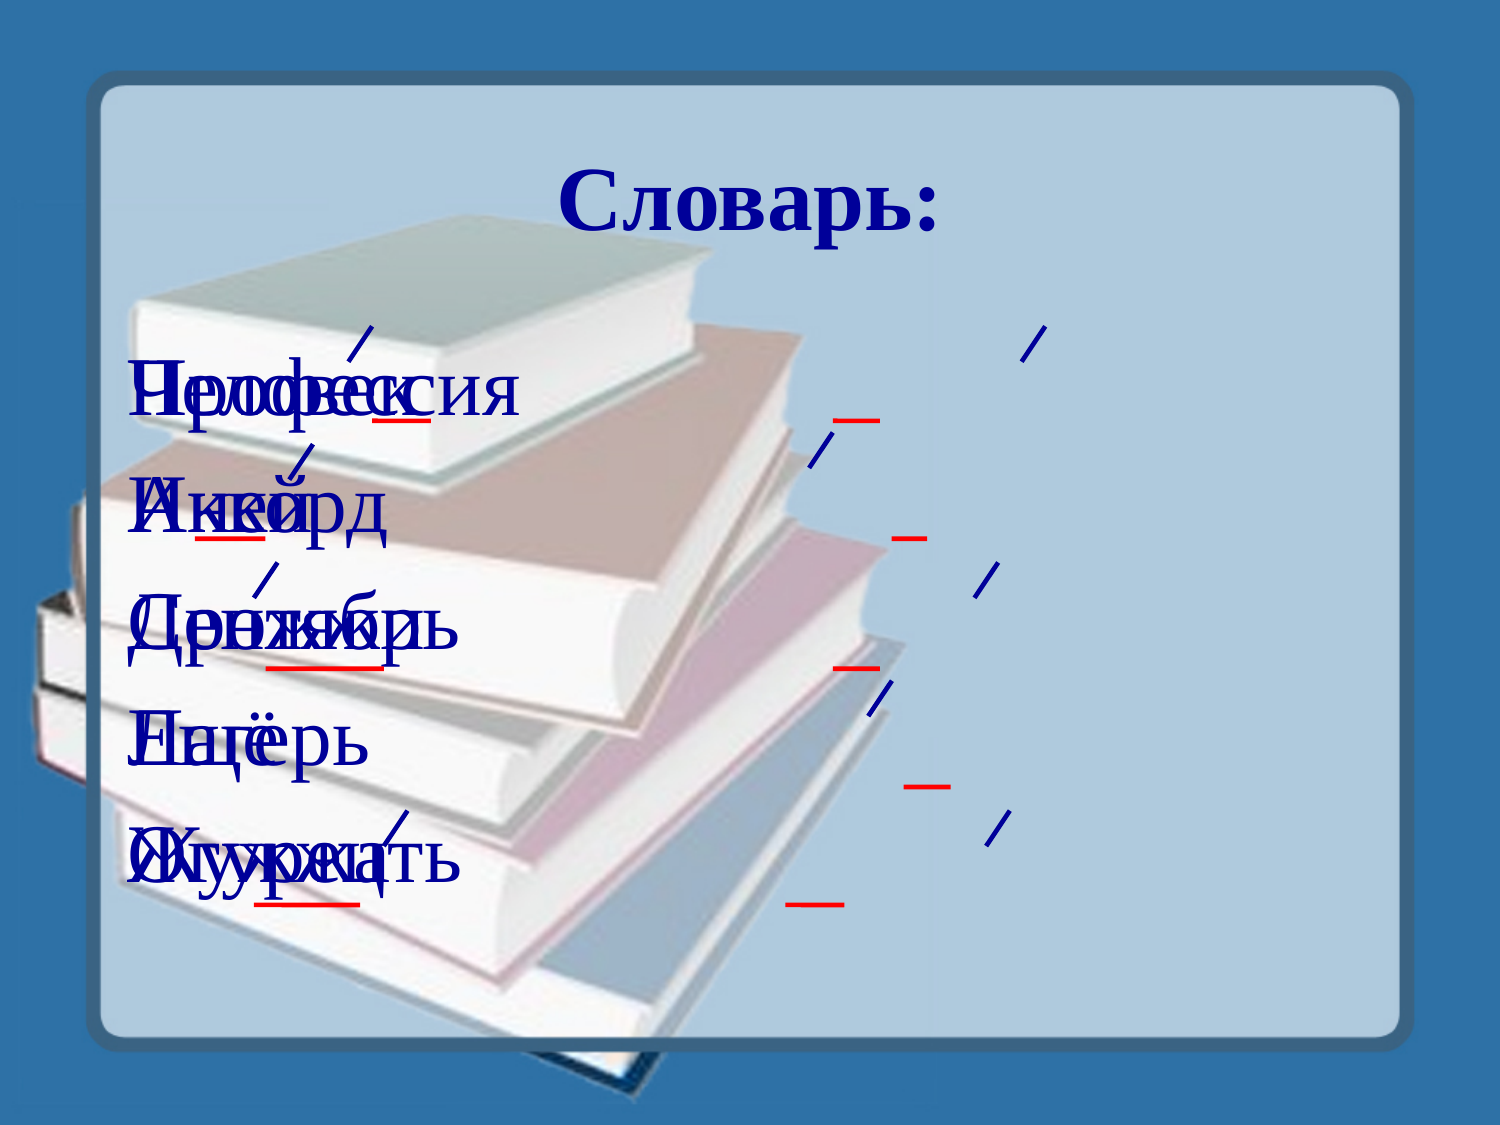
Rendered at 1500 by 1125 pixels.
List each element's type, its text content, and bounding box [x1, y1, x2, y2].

picture [0, 0, 1500, 1125]
title Словарь: [112, 99, 1388, 288]
list Человек Иней Сентябрь Лагерь Огурец [112, 324, 1388, 1000]
